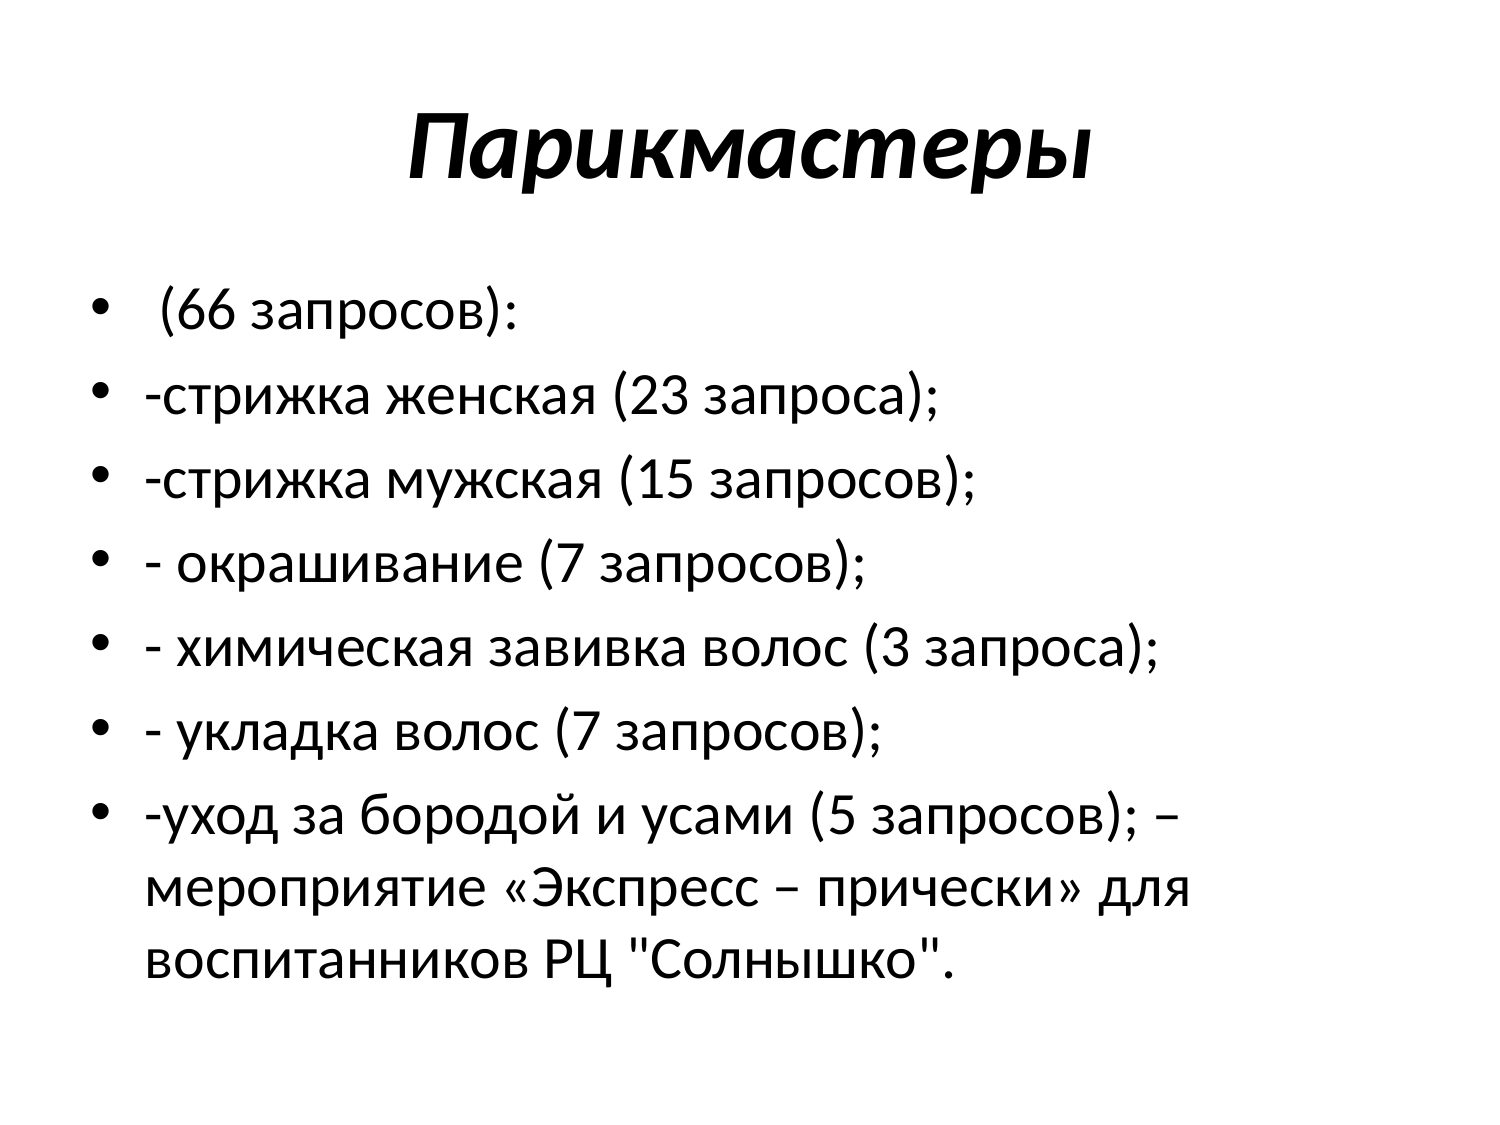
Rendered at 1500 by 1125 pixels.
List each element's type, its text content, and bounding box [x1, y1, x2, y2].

title Парикмастеры [75, 45, 1425, 233]
list (66 запросов): -стрижка женская (23 запроса); -стрижка мужская (15 запросов); - окрашивание (7 запросов); - химическая завивка волос (3 запроса); - укладка волос (7 запросов); -уход за бородой и усами (5 запросов); – мероприятие «Экспресс – прически» для воспитанников РЦ "Солнышко". [75, 262, 1425, 1005]
